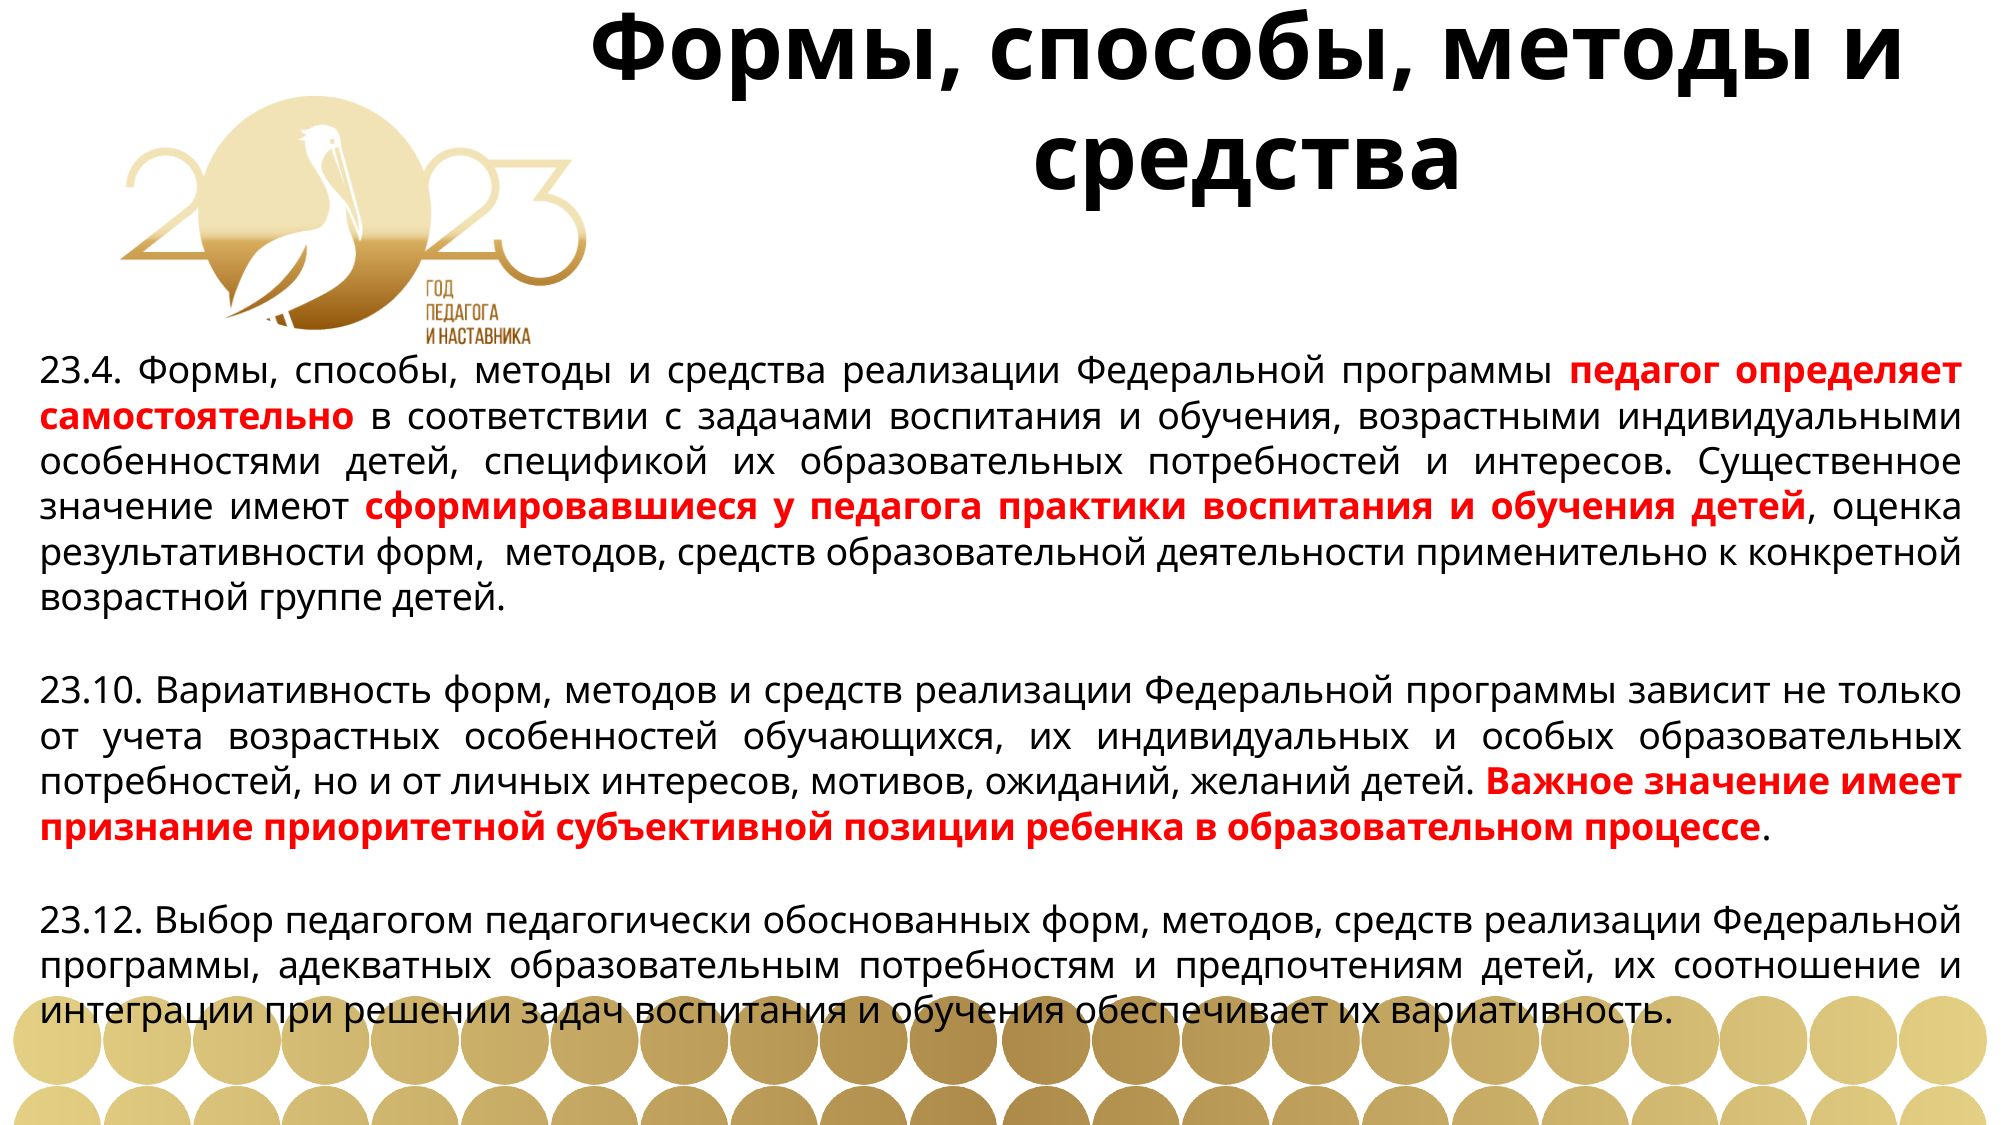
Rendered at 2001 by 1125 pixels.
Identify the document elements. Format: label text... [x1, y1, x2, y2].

text_box 23.4. Формы, способы, методы и средства реализации Федеральной программы педагог определяет самостоятельно в соответствии с задачами воспитания и обучения, возрастными индивидуальными особенностями детей, спецификой их образовательных потребностей и интересов. Существенное значение имеют сформировавшиеся у педагога практики воспитания и обучения детей, оценка результативности форм, методов, средств образовательной деятельности применительно к конкретной возрастной группе детей. 23.10. Вариативность форм, методов и средств реализации Федеральной программы зависит не только от учета возрастных особенностей обучающихся, их индивидуальных и особых образовательных потребностей, но и от личных интересов, мотивов, ожиданий, желаний детей. Важное значение имеет признание приоритетной субъективной позиции ребенка в образовательном процессе. 23.12. Выбор педагогом педагогически обоснованных форм, методов, средств реализации Федеральной программы, адекватных образовательным потребностям и предпочтениям детей, их соотношение и интеграции при решении задач воспитания и обучения обеспечивает их вариативность. [38, 344, 1963, 1032]
picture [1002, 996, 1987, 1125]
title Формы, способы, методы и средства [120, 0, 1976, 208]
picture [120, 96, 587, 345]
picture [13, 996, 998, 1125]
